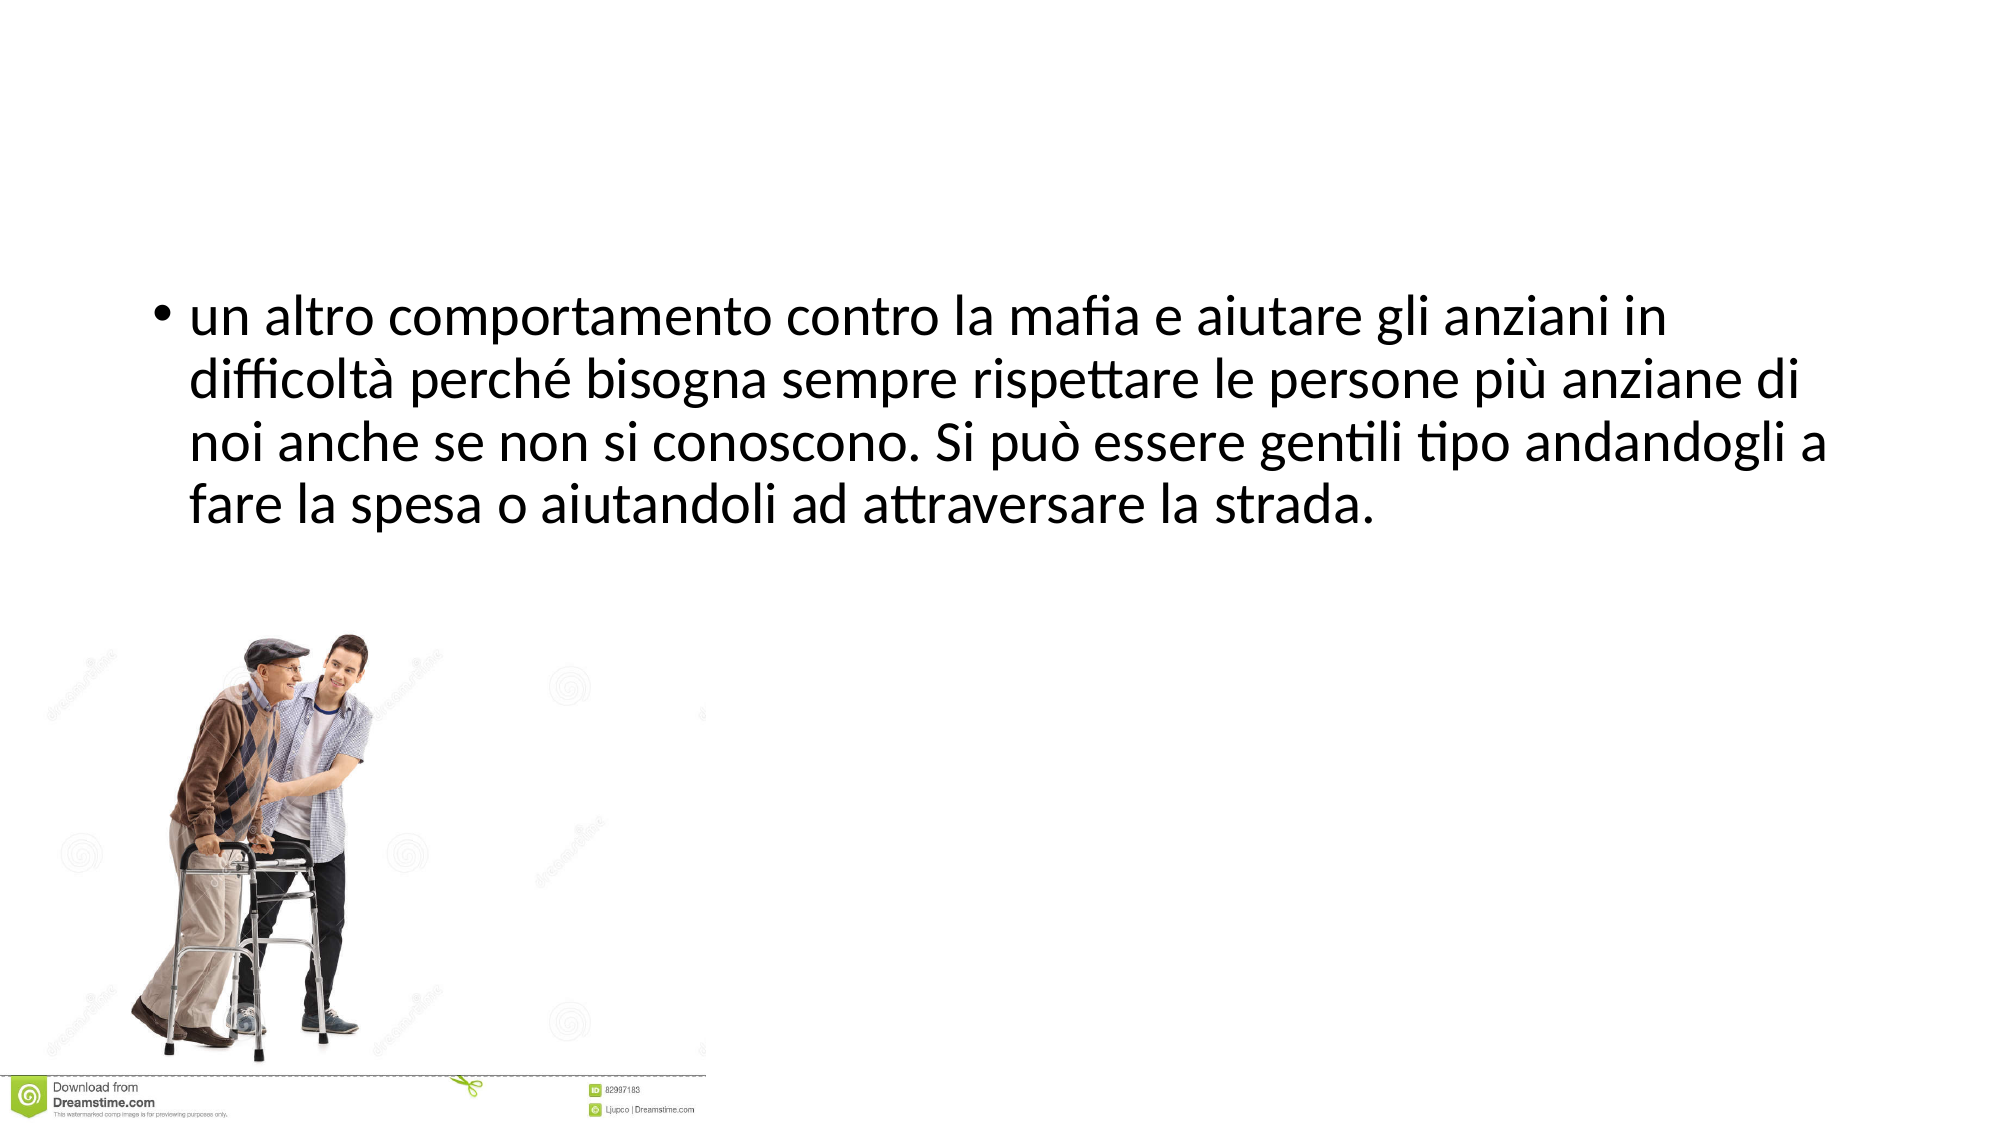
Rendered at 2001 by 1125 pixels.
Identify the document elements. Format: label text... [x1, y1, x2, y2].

list un altro comportamento contro la mafia e aiutare gli anziani in difficoltà perché bisogna sempre rispettare le persone più anziane di noi anche se non si conoscono. Si può essere gentili tipo andandogli a fare la spesa o aiutandoli ad attraversare la strada. [137, 277, 1863, 992]
picture [0, 590, 706, 1125]
